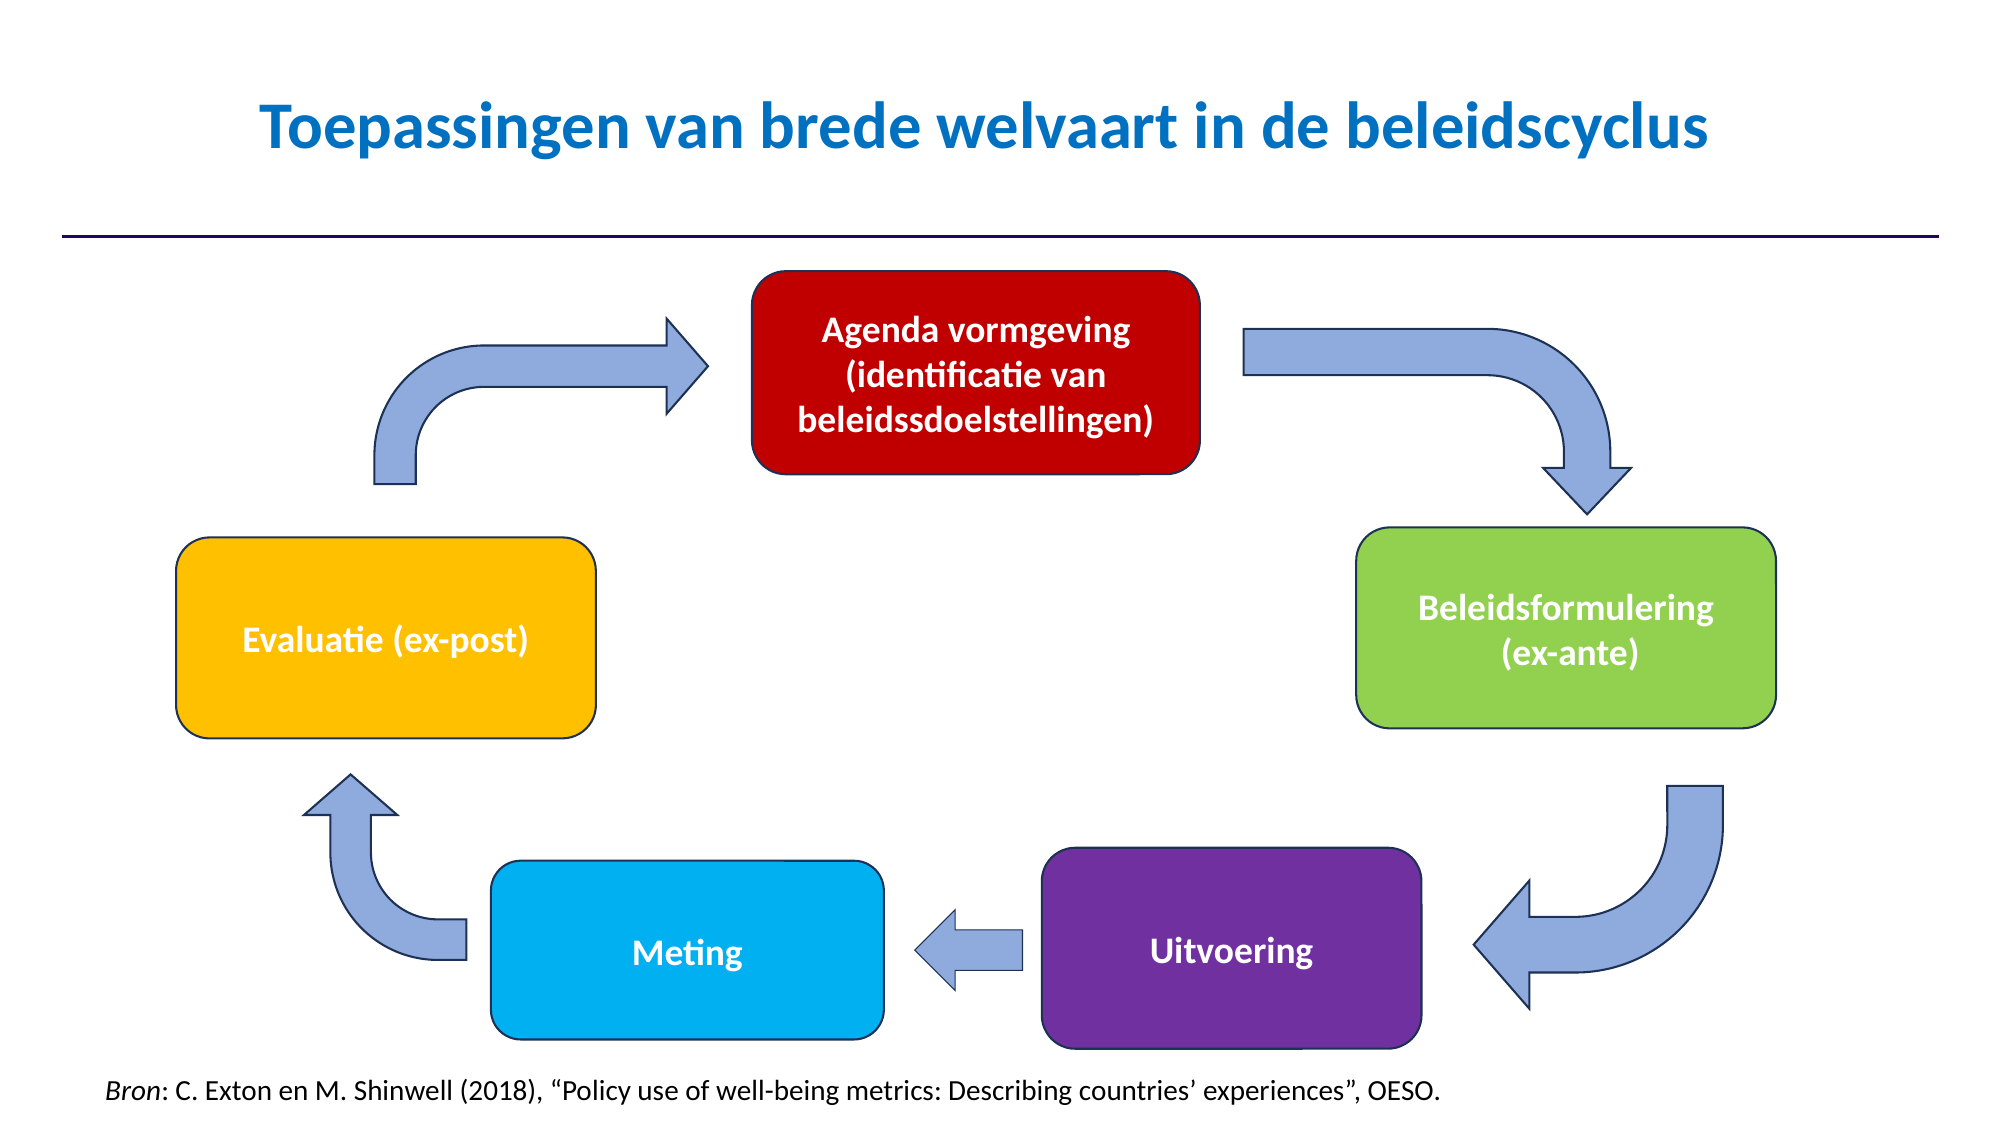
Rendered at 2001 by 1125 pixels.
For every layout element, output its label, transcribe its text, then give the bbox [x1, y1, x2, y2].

text_box [913, 907, 1024, 994]
text_box [1242, 327, 1634, 516]
text_box Meting [489, 859, 885, 1041]
text_box [1472, 784, 1724, 1012]
text_box Toepassingen van brede welvaart in de beleidscyclus [62, 87, 1908, 170]
text_box [301, 773, 468, 961]
text_box Agenda vormgeving (identificatie van beleidssdoelstellingen) [750, 270, 1201, 476]
text_box Evaluatie (ex-post) [175, 536, 597, 740]
text_box [373, 315, 710, 486]
text_box Bron: C. Exton en M. Shinwell (2018), “Policy use of well-being metrics: Describing countries’ experiences”, OESO. [90, 1064, 1826, 1114]
text_box Beleidsformulering (ex-ante) [1355, 526, 1778, 730]
text_box Uitvoering [1040, 846, 1423, 1050]
